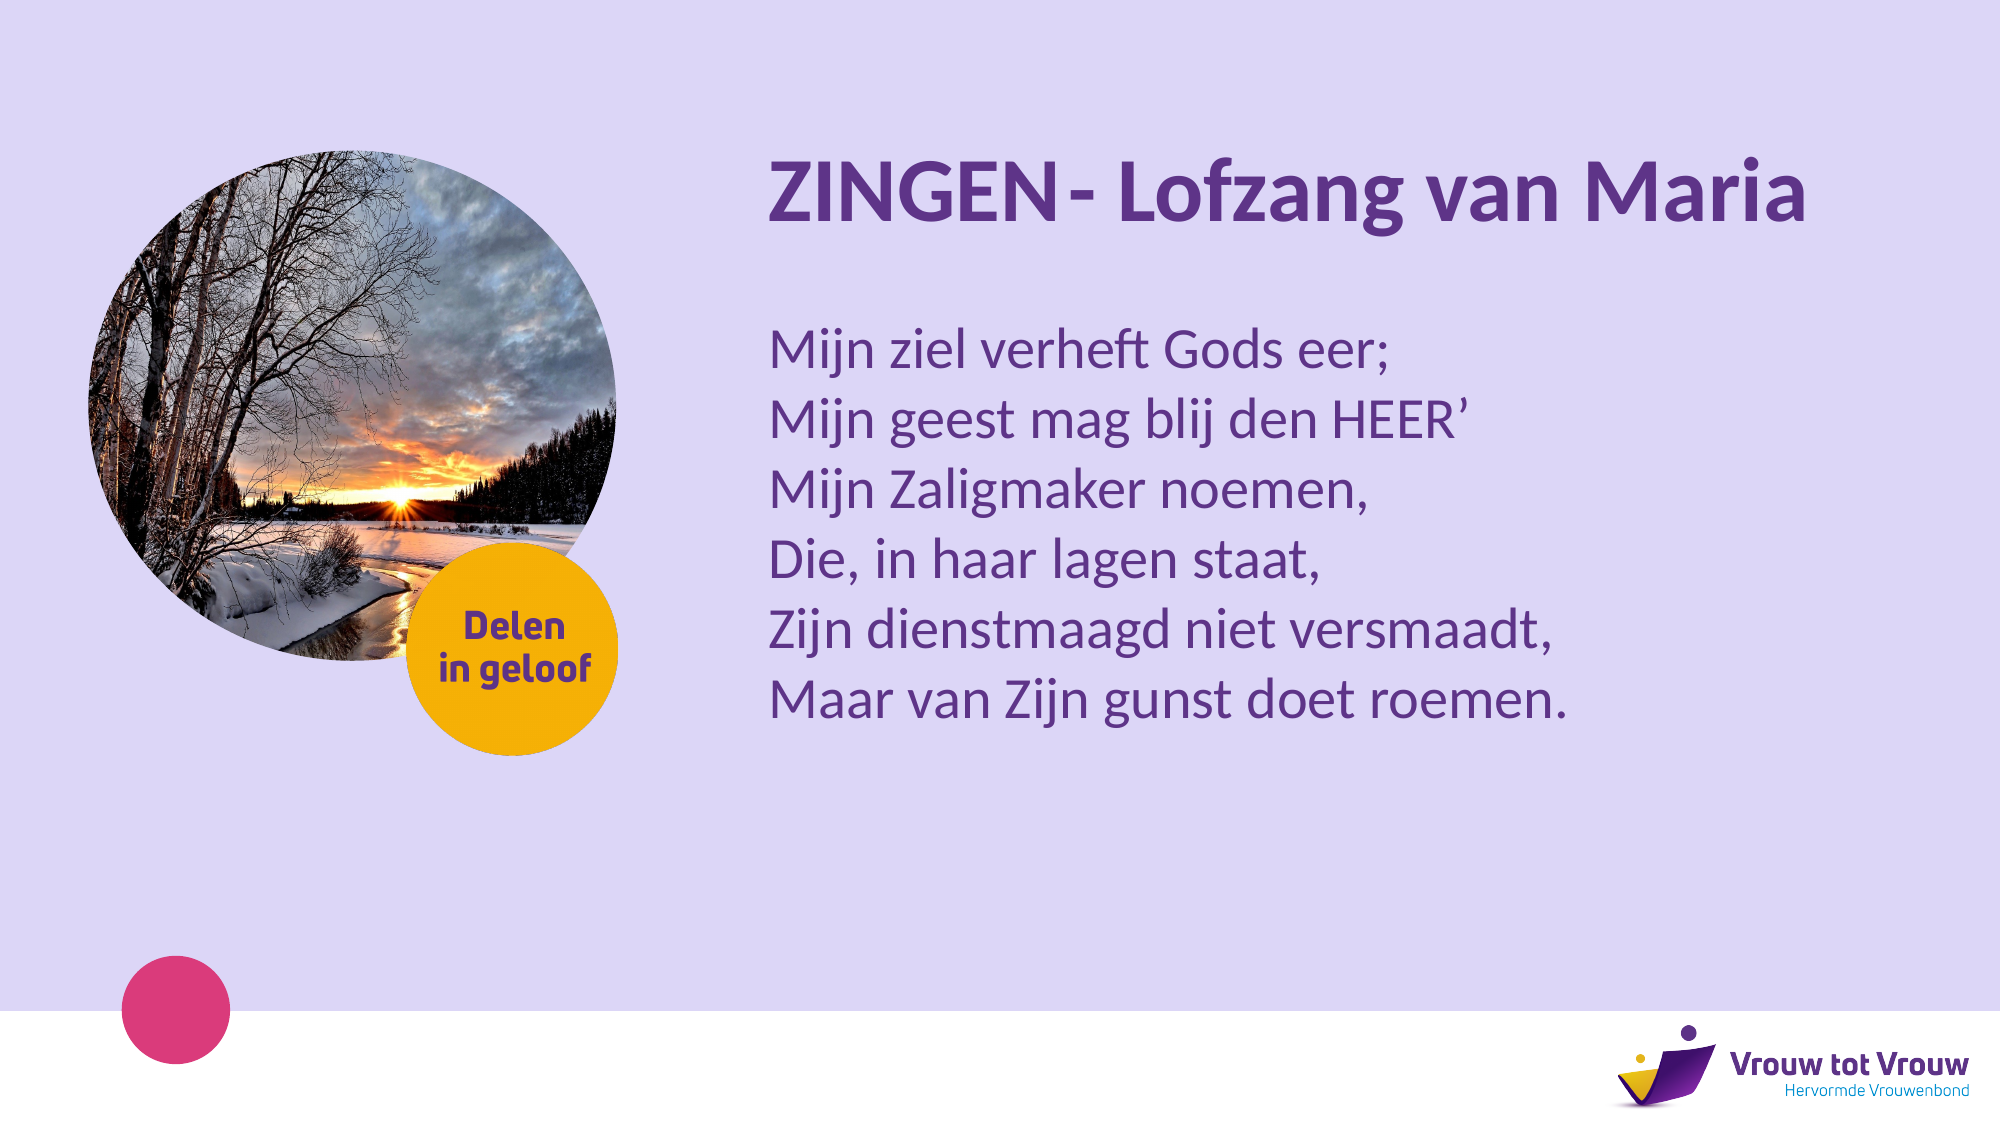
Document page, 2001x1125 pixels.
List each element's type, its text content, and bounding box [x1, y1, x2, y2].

text_box [0, 0, 2000, 1012]
picture [364, 505, 651, 793]
text_box ZINGEN - Lofzang van Maria Mijn ziel verheft Gods eer; Mijn geest mag blij den HEER’ Mijn Zaligmaker noemen, Die, in haar lagen staat, Zijn dienstmaagd niet versmaadt, Maar van Zijn gunst doet roemen. [753, 122, 1991, 948]
text_box [87, 149, 618, 662]
picture [1604, 1025, 1969, 1110]
text_box [120, 954, 232, 1066]
